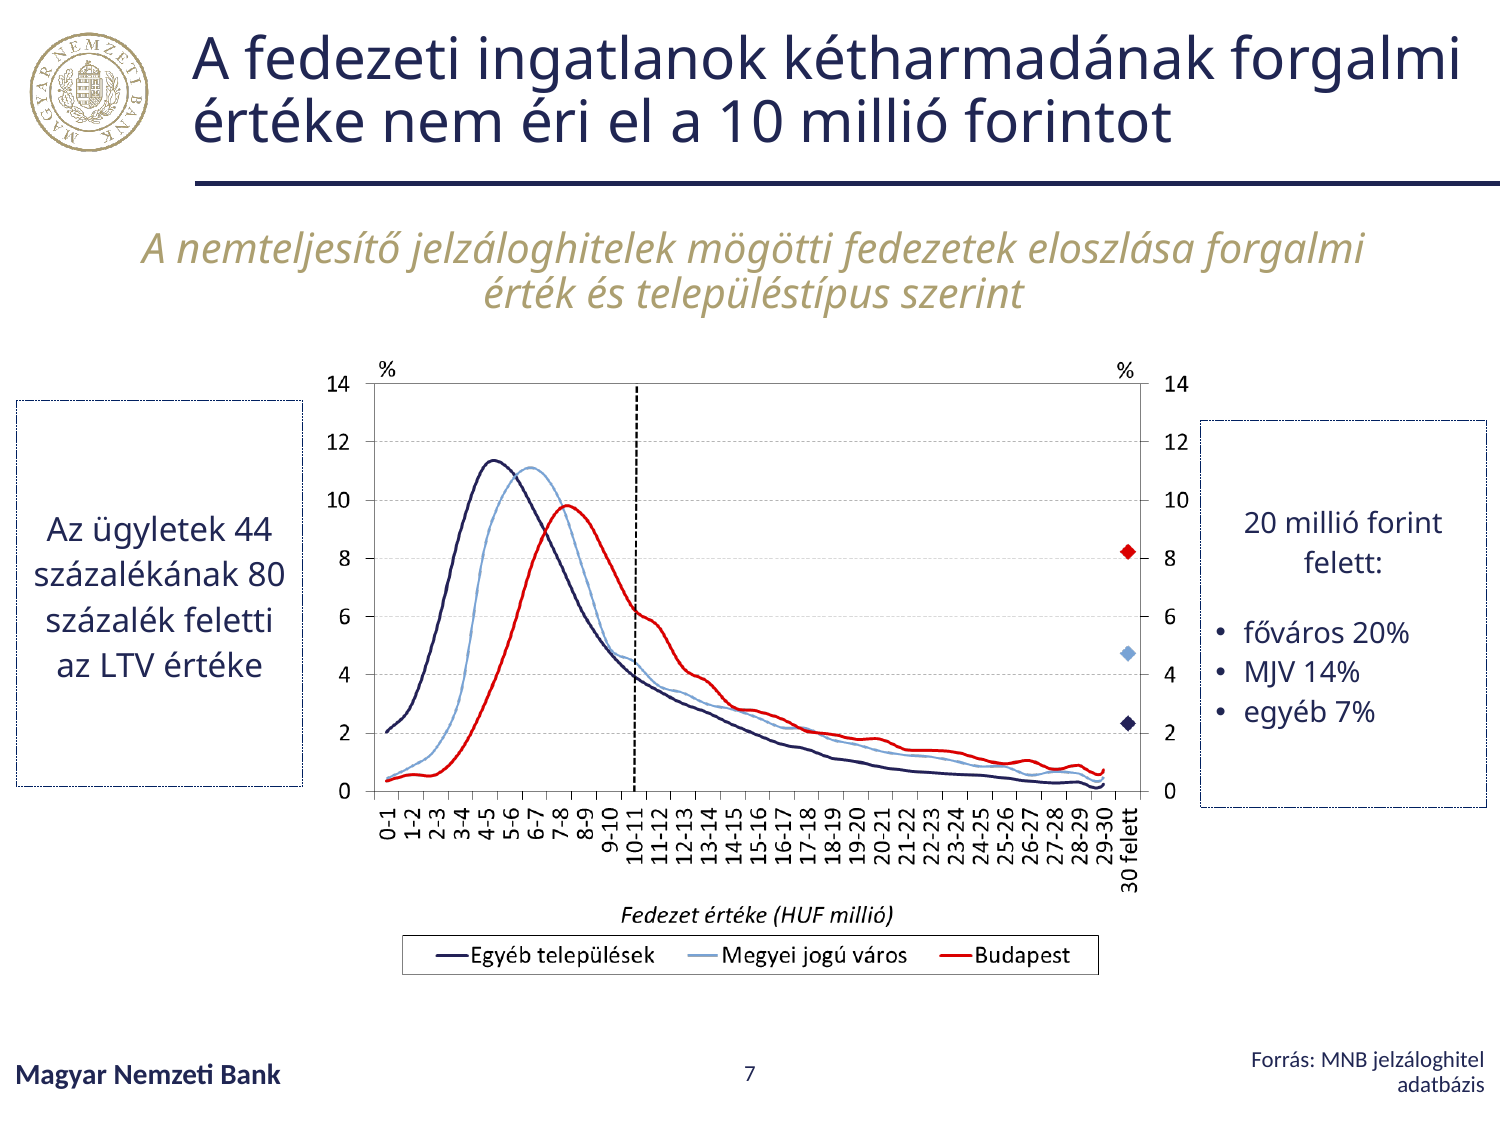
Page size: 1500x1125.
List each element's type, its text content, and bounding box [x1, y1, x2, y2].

list Forrás: MNB jelzáloghitel adatbázis [1221, 1042, 1500, 1103]
picture [306, 349, 1194, 984]
text_box 20 millió forint felett: főváros 20% MJV 14% egyéb 7% [1200, 420, 1487, 808]
text_box Az ügyletek 44 százalékának 80 százalék feletti az LTV értéke [16, 400, 301, 787]
slide_number 7 [581, 1042, 919, 1103]
title A fedezeti ingatlanok kétharmadának forgalmi értéke nem éri el a 10 millió forintot [177, 29, 1500, 155]
list A nemteljesítő jelzáloghitelek mögötti fedezetek eloszlása forgalmi érték és településtípus szerint [106, 219, 1401, 315]
picture [17, 21, 161, 165]
footer Magyar Nemzeti Bank [0, 1042, 507, 1103]
